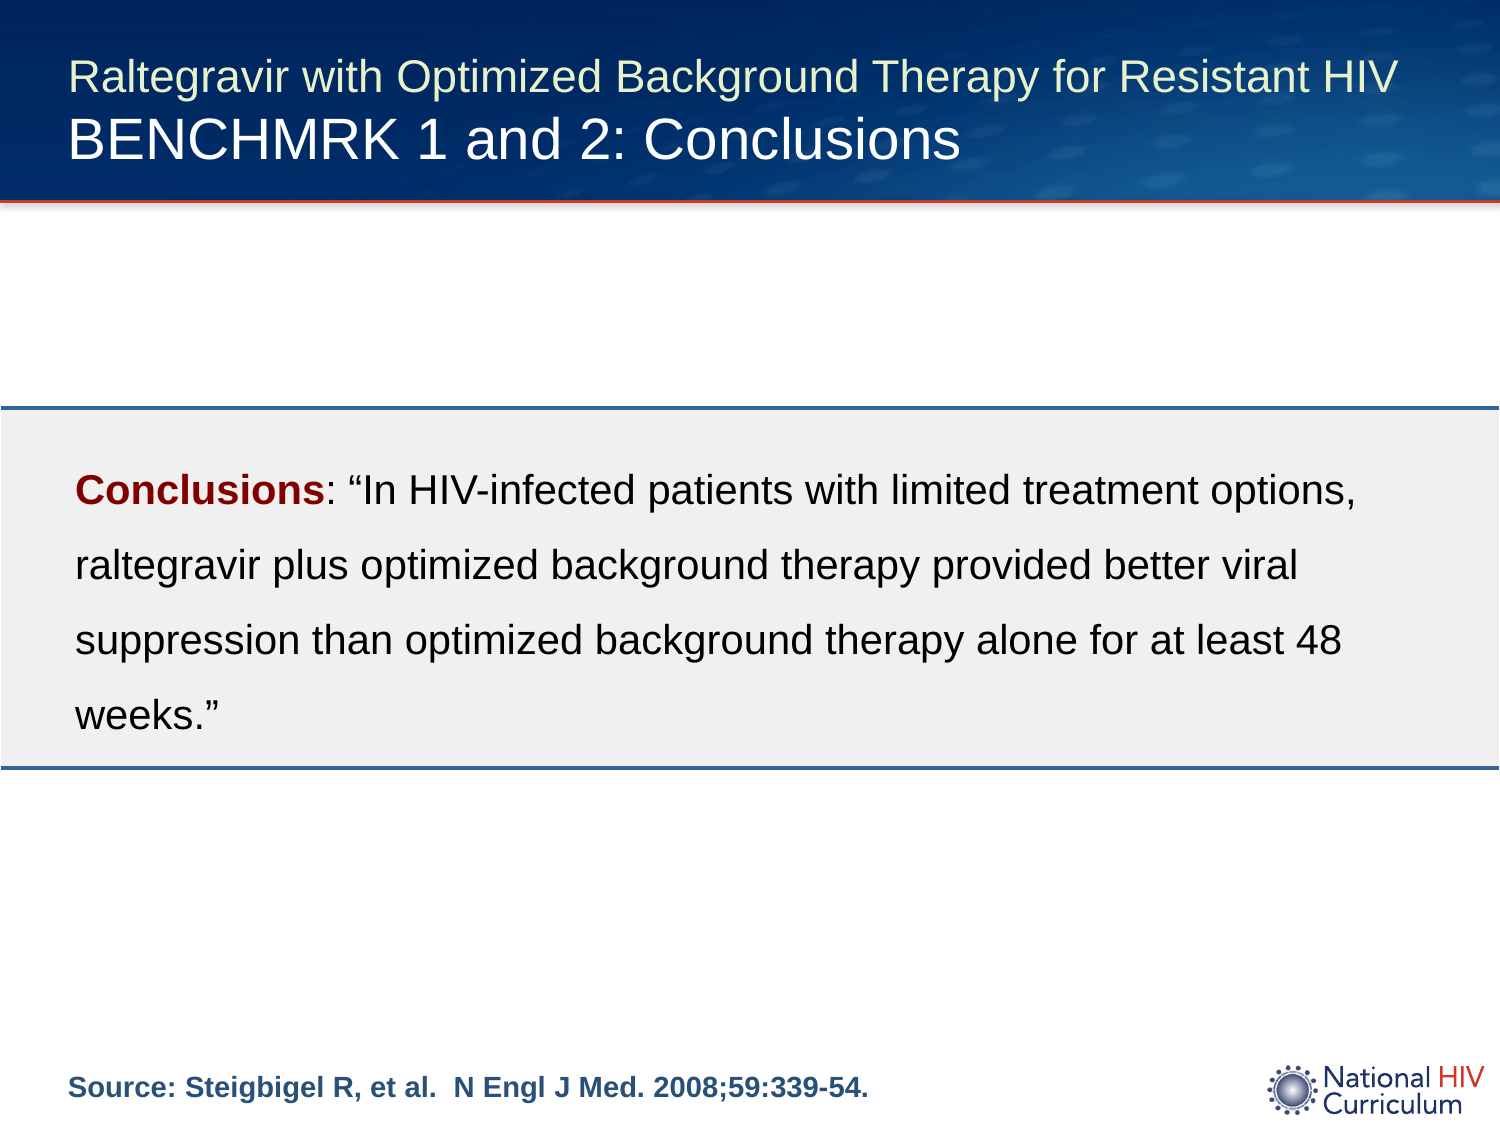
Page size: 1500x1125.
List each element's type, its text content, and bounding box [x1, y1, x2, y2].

table_header Conclusions: “In HIV-infected patients with limited treatment options, raltegravir plus optimized background therapy provided better viral suppression than optimized background therapy alone for at least 48 weeks.” [1, 410, 1499, 766]
picture [0, 0, 1500, 200]
list Source: Steigbigel R, et al. N Engl J Med. 2008;59:339-54. [53, 1059, 1261, 1113]
title Raltegravir with Optimized Background Therapy for Resistant HIV BENCHMRK 1 and 2: Conclusions [53, 19, 1447, 199]
picture [1267, 1065, 1318, 1115]
